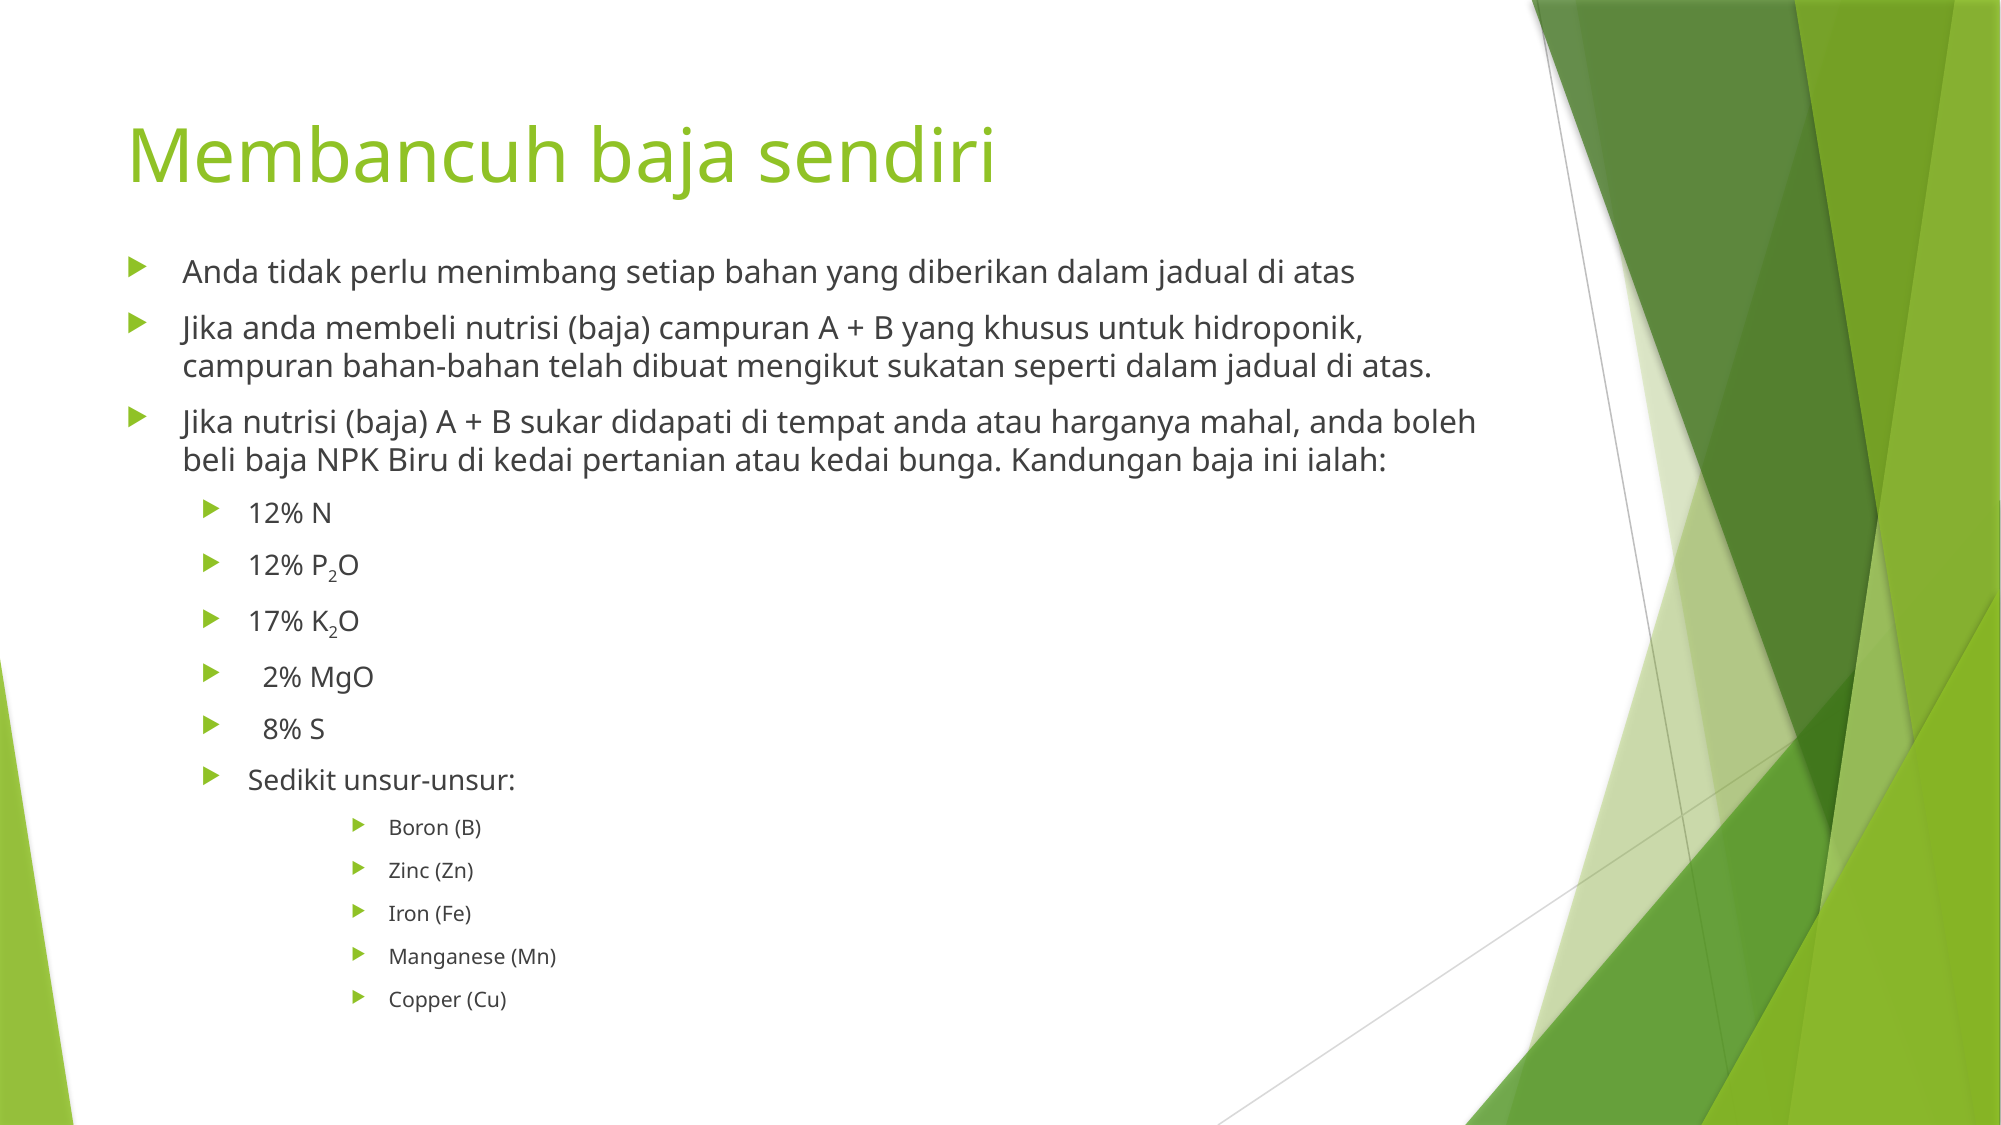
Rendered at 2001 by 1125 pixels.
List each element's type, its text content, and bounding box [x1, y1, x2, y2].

list Anda tidak perlu menimbang setiap bahan yang diberikan dalam jadual di atas Jika anda membeli nutrisi (baja) campuran A + B yang khusus untuk hidroponik, campuran bahan-bahan telah dibuat mengikut sukatan seperti dalam jadual di atas. Jika nutrisi (baja) A + B sukar didapati di tempat anda atau harganya mahal, anda boleh beli baja NPK Biru di kedai pertanian atau kedai bunga. Kandungan baja ini ialah: 12% N 12% P2O 17% K2O 2% MgO 8% S Sedikit unsur-unsur: Boron (B) Zinc (Zn) Iron (Fe) Manganese (Mn) Copper (Cu) [111, 244, 1522, 1057]
title Membancuh baja sendiri [111, 99, 1522, 244]
